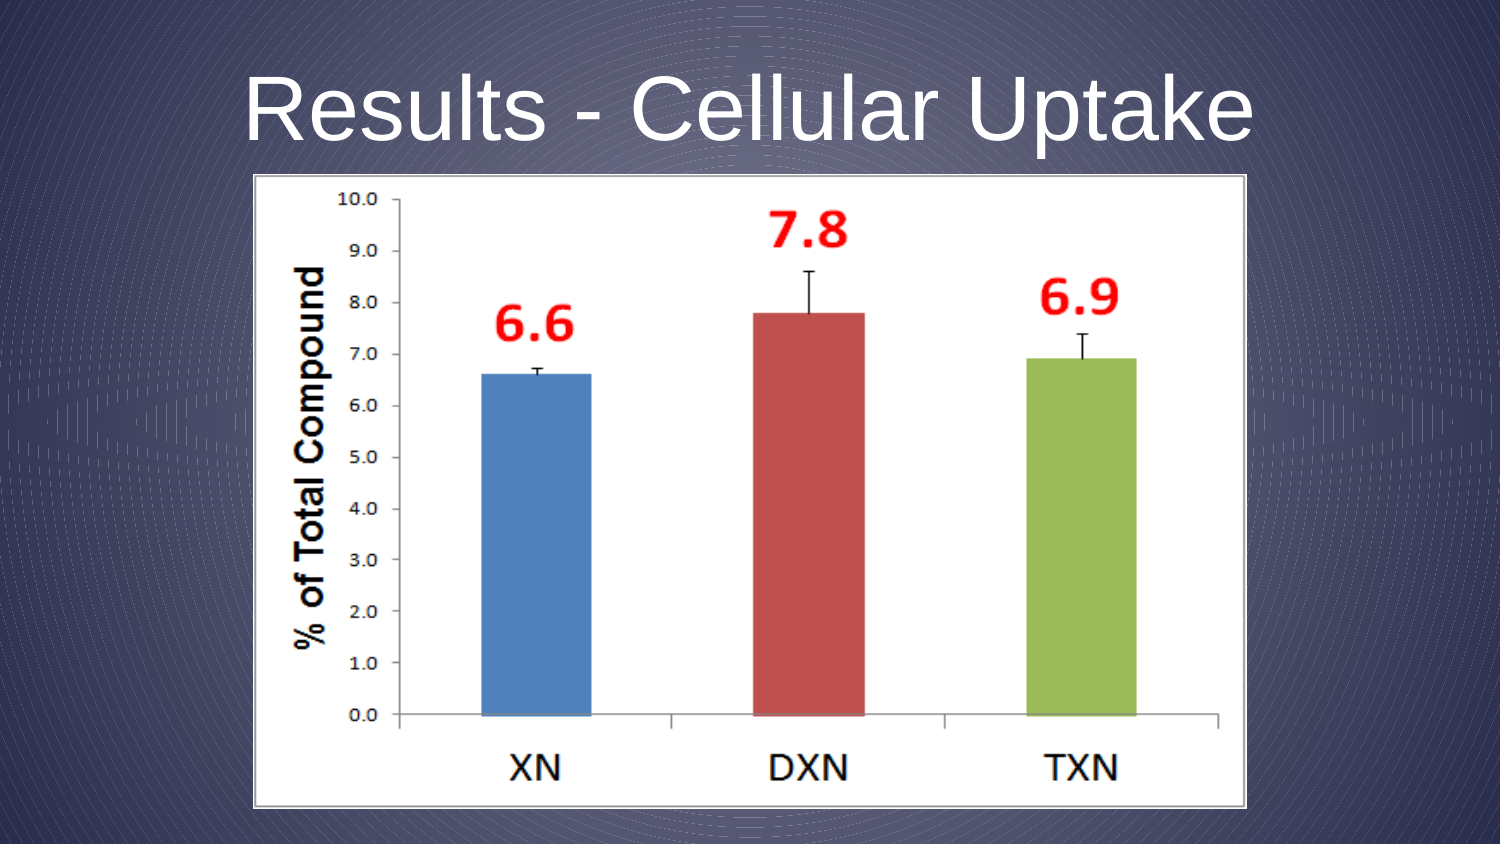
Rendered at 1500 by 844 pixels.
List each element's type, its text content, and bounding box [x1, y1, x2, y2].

picture [253, 174, 1247, 809]
title Results - Cellular Uptake [75, 33, 1425, 175]
